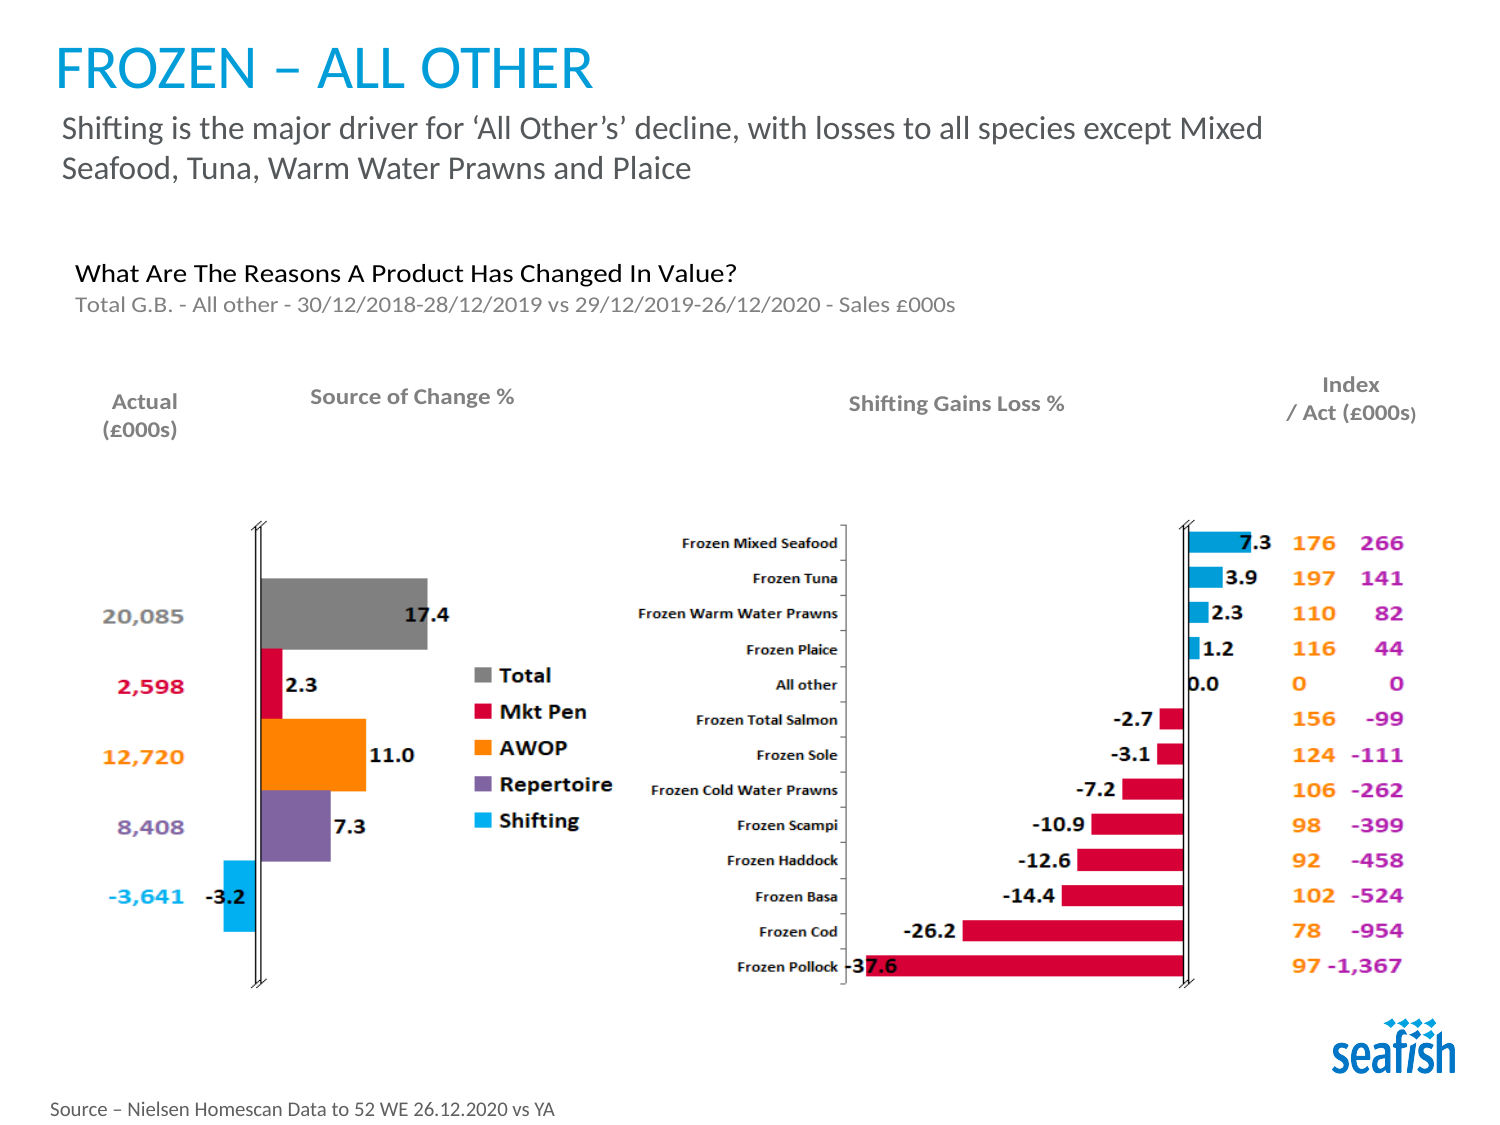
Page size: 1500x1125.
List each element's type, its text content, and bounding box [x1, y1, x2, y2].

picture [0, 195, 1500, 1125]
text_box Shifting is the major driver for ‘All Other’s’ decline, with losses to all species except Mixed Seafood, Tuna, Warm Water Prawns and Plaice [47, 98, 1341, 194]
text_box FROZEN – ALL OTHER [41, 18, 1381, 113]
